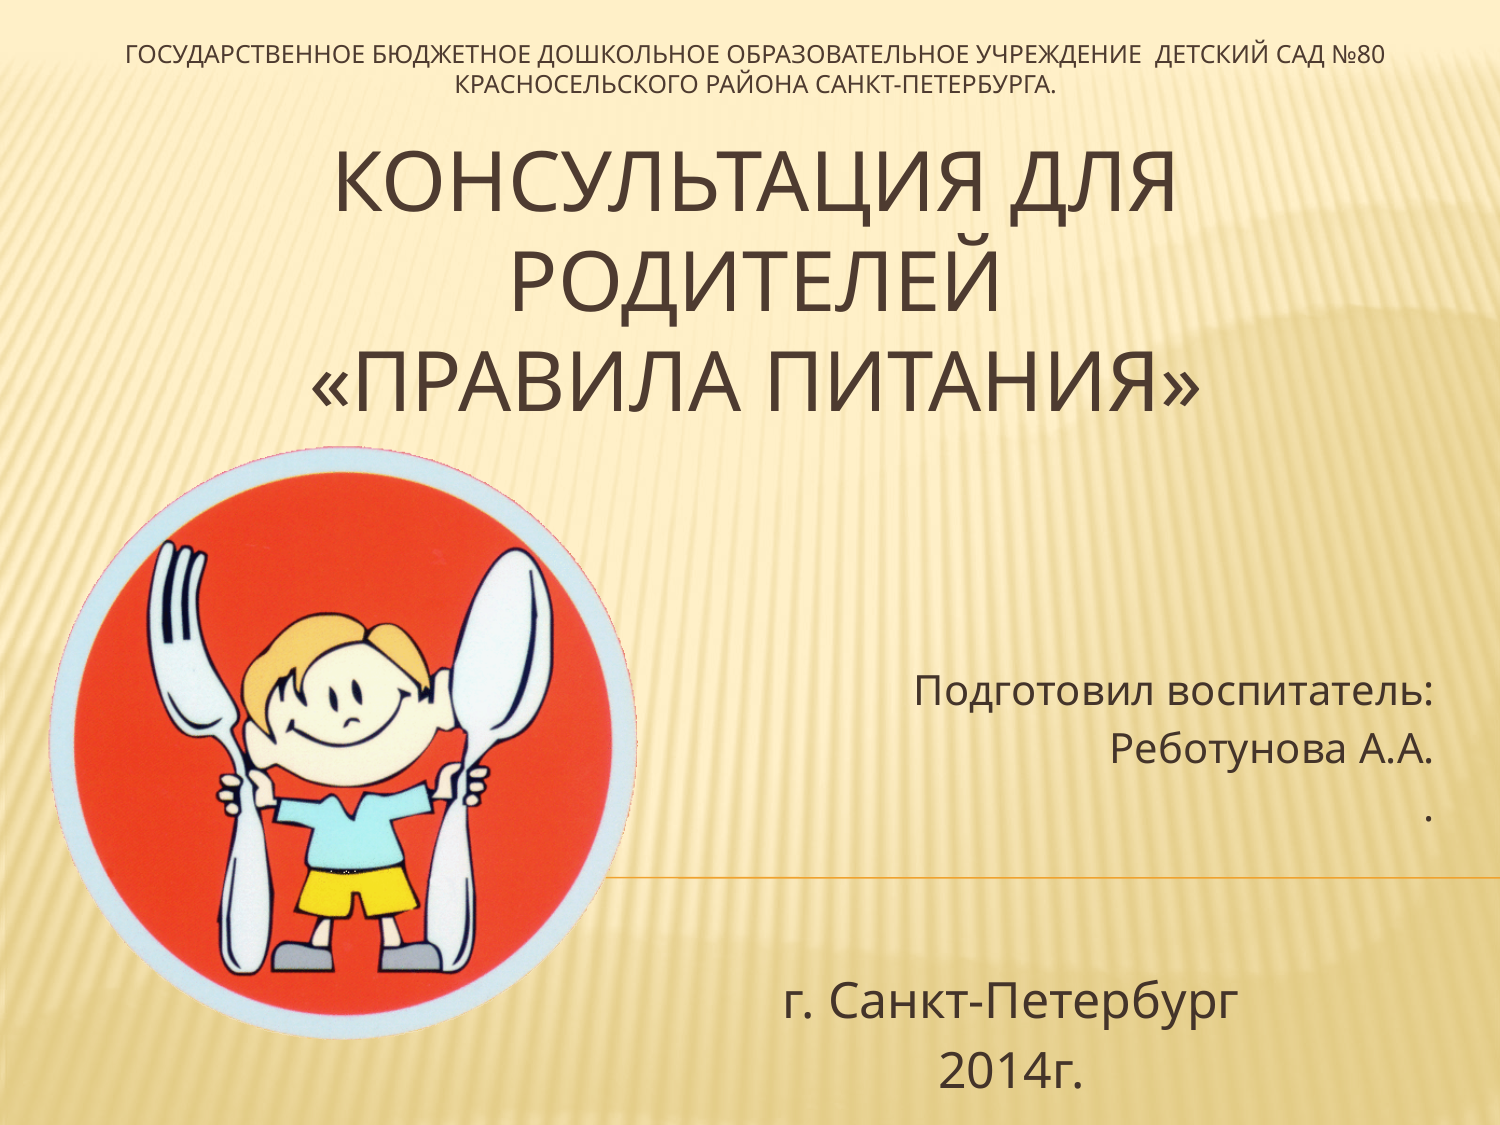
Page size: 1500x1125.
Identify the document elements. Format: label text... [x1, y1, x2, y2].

subtitle Подготовил воспитатель: Реботунова А.А. . г. Санкт-Петербург 2014г. [572, 373, 1450, 1106]
picture [17, 444, 664, 1040]
title Государственное бюджетное дошкольное образовательное учреждение детский сад №80 красносельского района санкт-петербурга. Консультация для родителей «Правила питания» [62, 30, 1450, 442]
